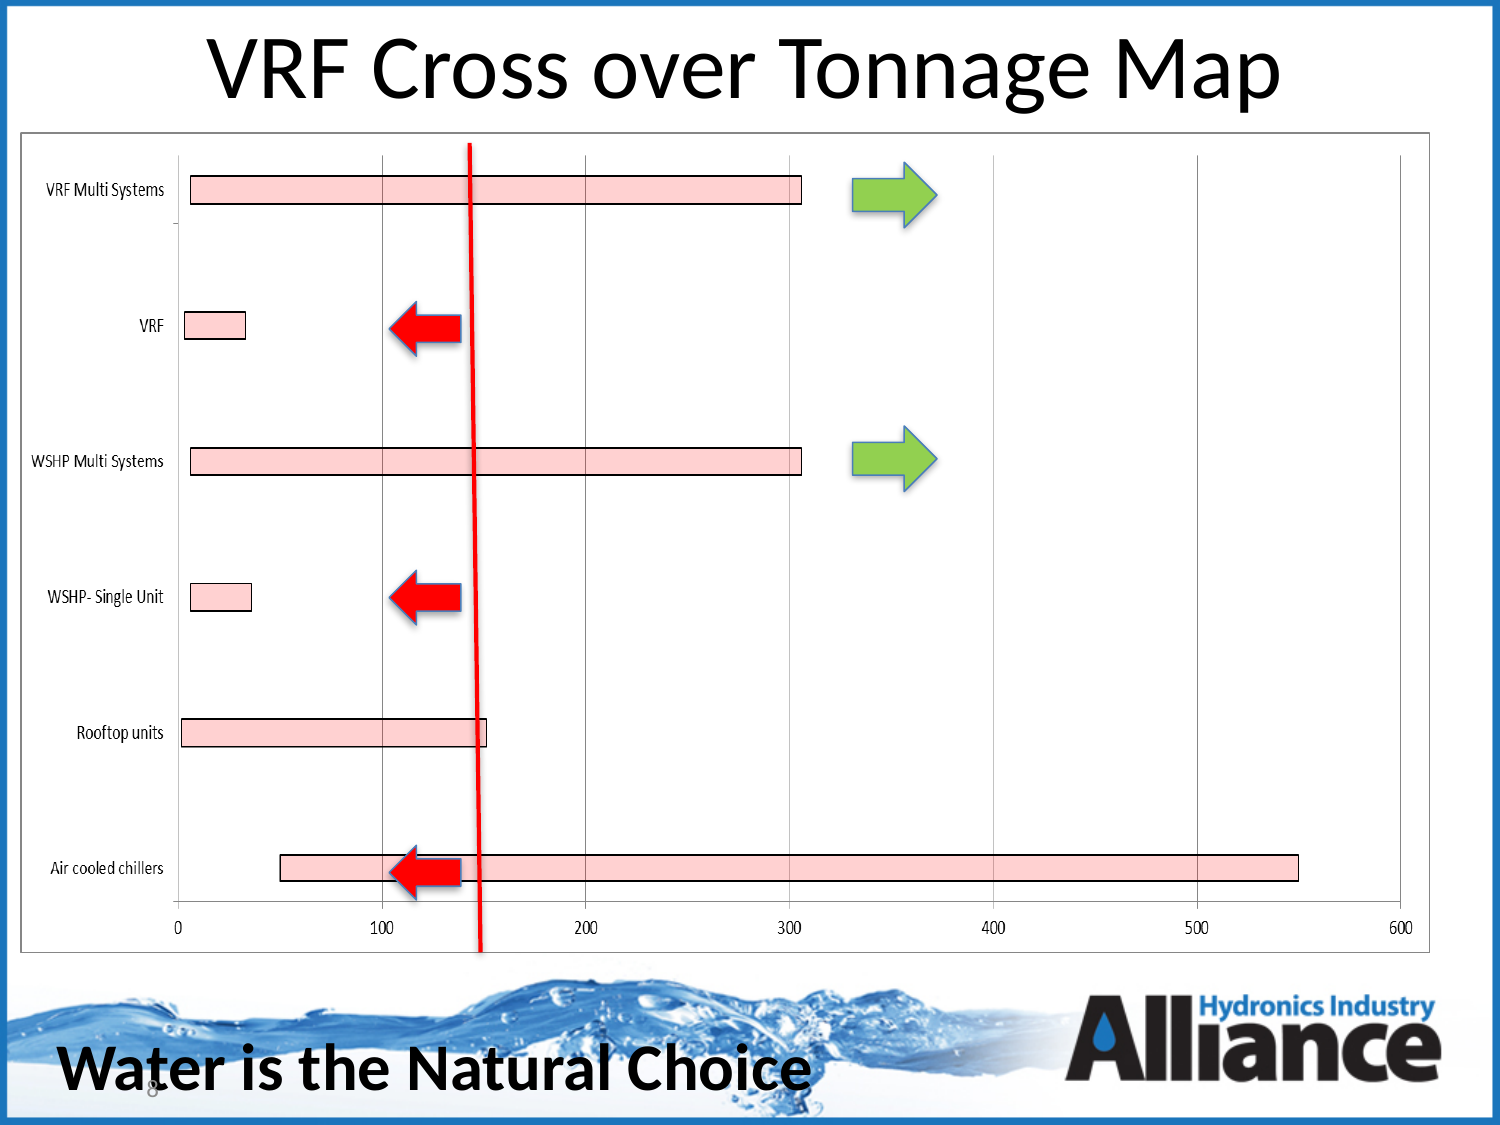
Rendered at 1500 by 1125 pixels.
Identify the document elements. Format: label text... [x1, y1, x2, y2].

picture [0, 0, 1500, 1125]
text_box VRF Cross over Tonnage Map [56, 0, 1393, 130]
slide_number 8 [56, 1050, 175, 1125]
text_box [469, 142, 481, 953]
picture [179, 1063, 192, 1070]
